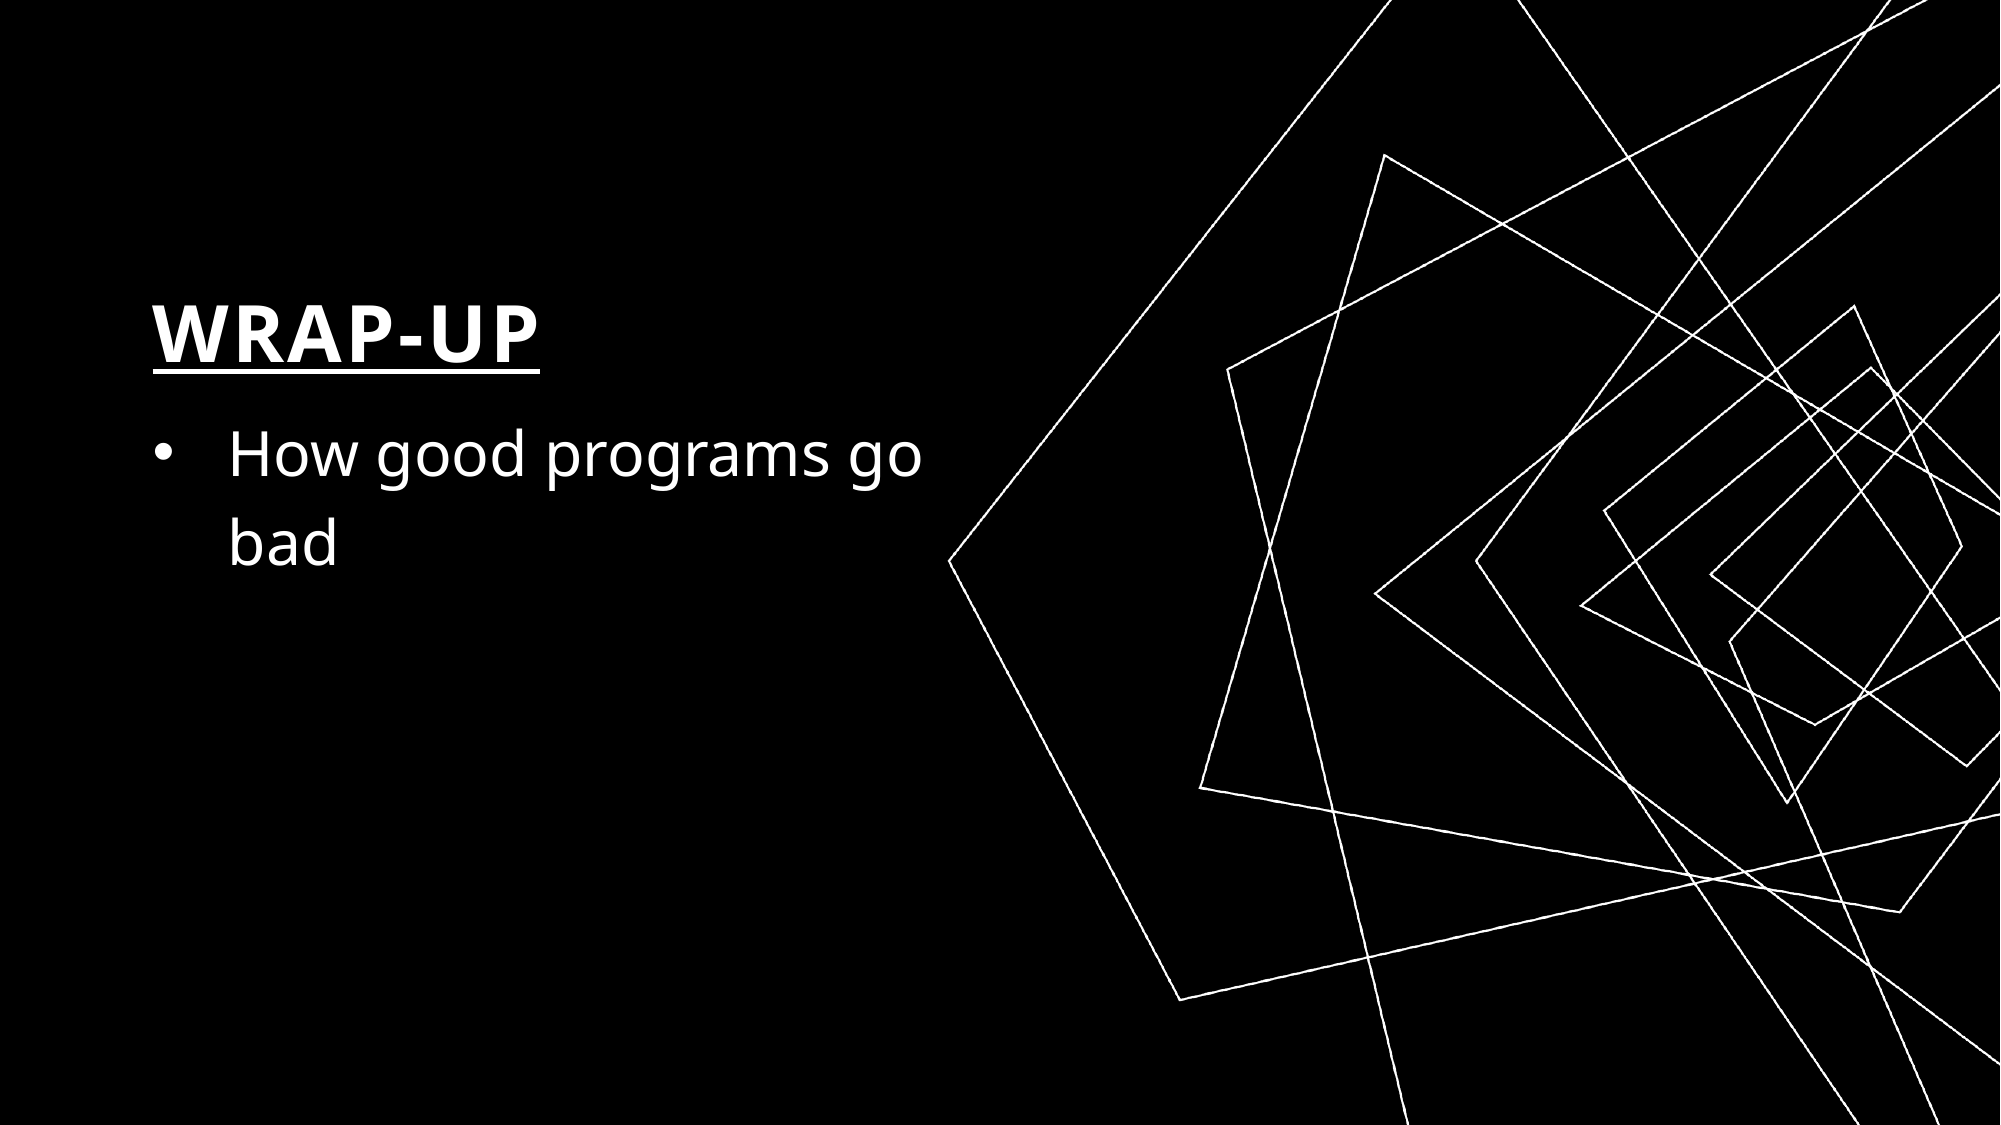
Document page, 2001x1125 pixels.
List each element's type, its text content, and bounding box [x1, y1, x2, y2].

picture [900, 0, 2000, 1125]
list How good programs go bad [137, 391, 952, 961]
title Wrap-up [137, 169, 974, 388]
